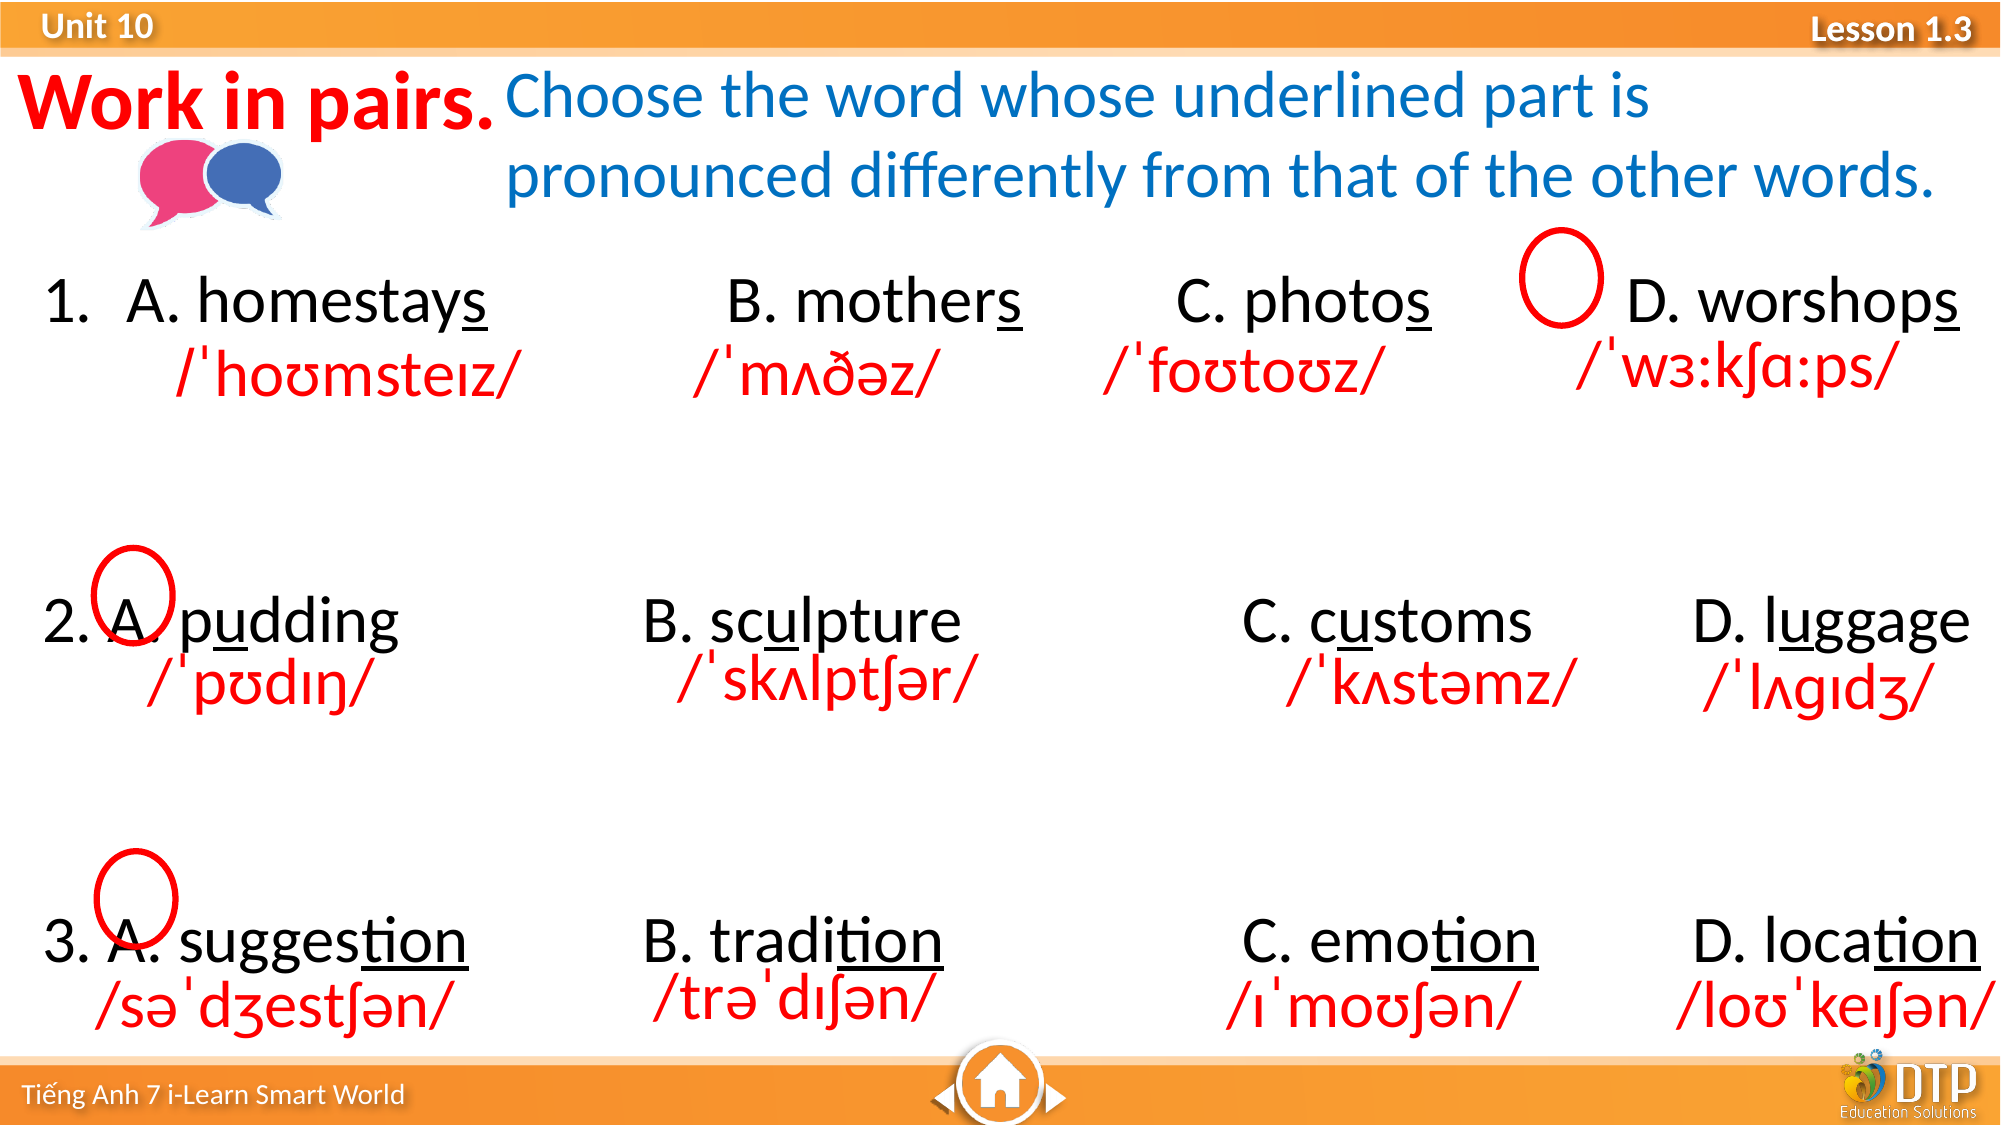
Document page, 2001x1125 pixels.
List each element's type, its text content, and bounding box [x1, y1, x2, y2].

text_box Choose the word whose underlined part is pronounced differently from that of the other words. [490, 43, 2000, 218]
text_box /ˈmʌðəz/ [663, 280, 1108, 416]
text_box /ˈkʌstəmz/ [1271, 590, 1687, 726]
text_box [94, 849, 178, 913]
picture [0, 2, 2001, 1125]
text_box [1520, 228, 1603, 277]
text_box /loʊˈkeɪʃən/ [1661, 913, 2000, 1048]
text_box Work in pairs. [2, 39, 513, 154]
text_box A. homestays B. mothers C. photos D. worshops 2. A. pudding B. sculpture C. customs D. luggage 3. A. suggestion B. tradition C. emotion D. location [27, 168, 2000, 1125]
text_box /ˈhoʊmsteɪz/ [161, 282, 567, 417]
text_box /ɪˈmoʊʃən/ [1211, 913, 1661, 1048]
text_box /ˈskʌlptʃər/ [662, 586, 1026, 722]
text_box [91, 545, 175, 646]
text_box /ˈlʌɡɪdʒ/ [1688, 595, 2000, 731]
text_box /ˈwɜ:kʃɑ:ps/ [1561, 273, 1967, 408]
text_box /ˈpʊdɪŋ/ [132, 590, 531, 726]
text_box /ˈfoʊtoʊz/ [1088, 277, 1593, 413]
text_box /trəˈdɪʃən/ [639, 905, 1131, 1041]
text_box /səˈdʒestʃən/ [80, 913, 534, 1048]
